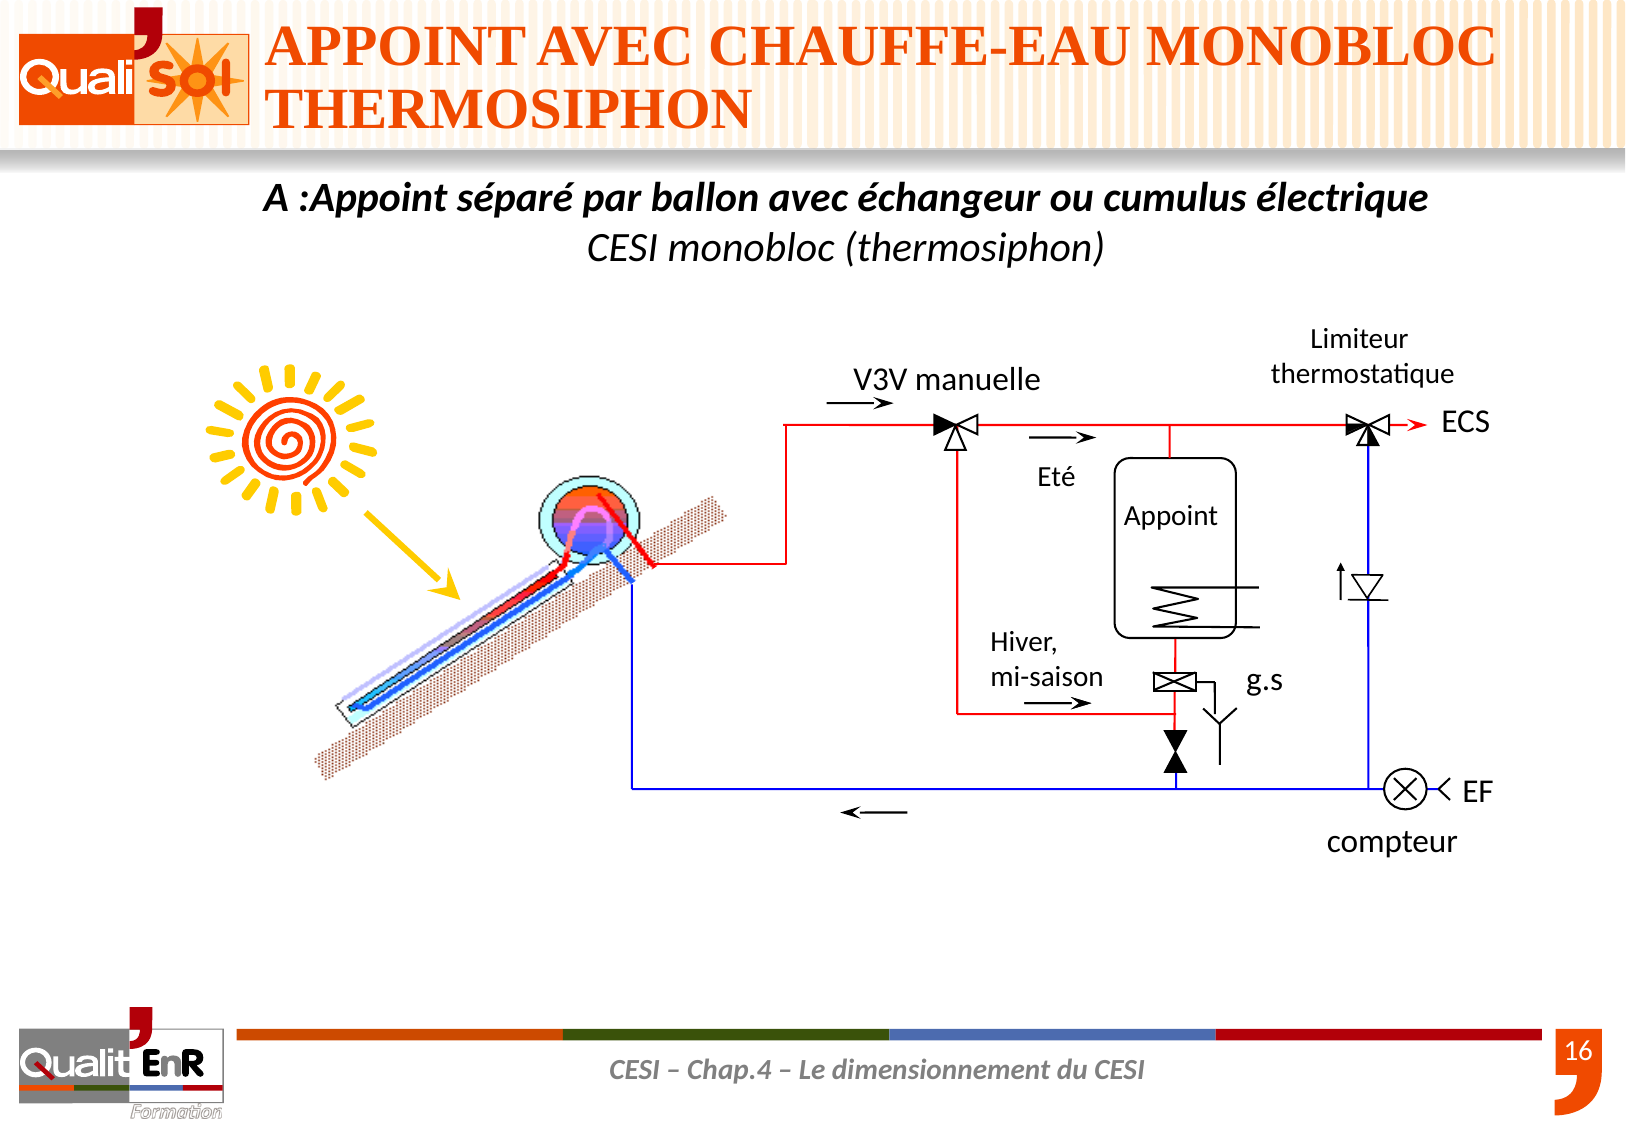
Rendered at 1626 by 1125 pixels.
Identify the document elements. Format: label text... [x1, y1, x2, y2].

picture [130, 1104, 222, 1119]
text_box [202, 312, 1572, 866]
title APPOINT AVEC CHAUFFE-EAU MONOBLOC THERMOSIPHON [249, 6, 1555, 150]
text_box A :Appoint séparé par ballon avec échangeur ou cumulus électrique CESI monobloc (thermosiphon) [176, 162, 1517, 278]
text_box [1355, 566, 1381, 608]
